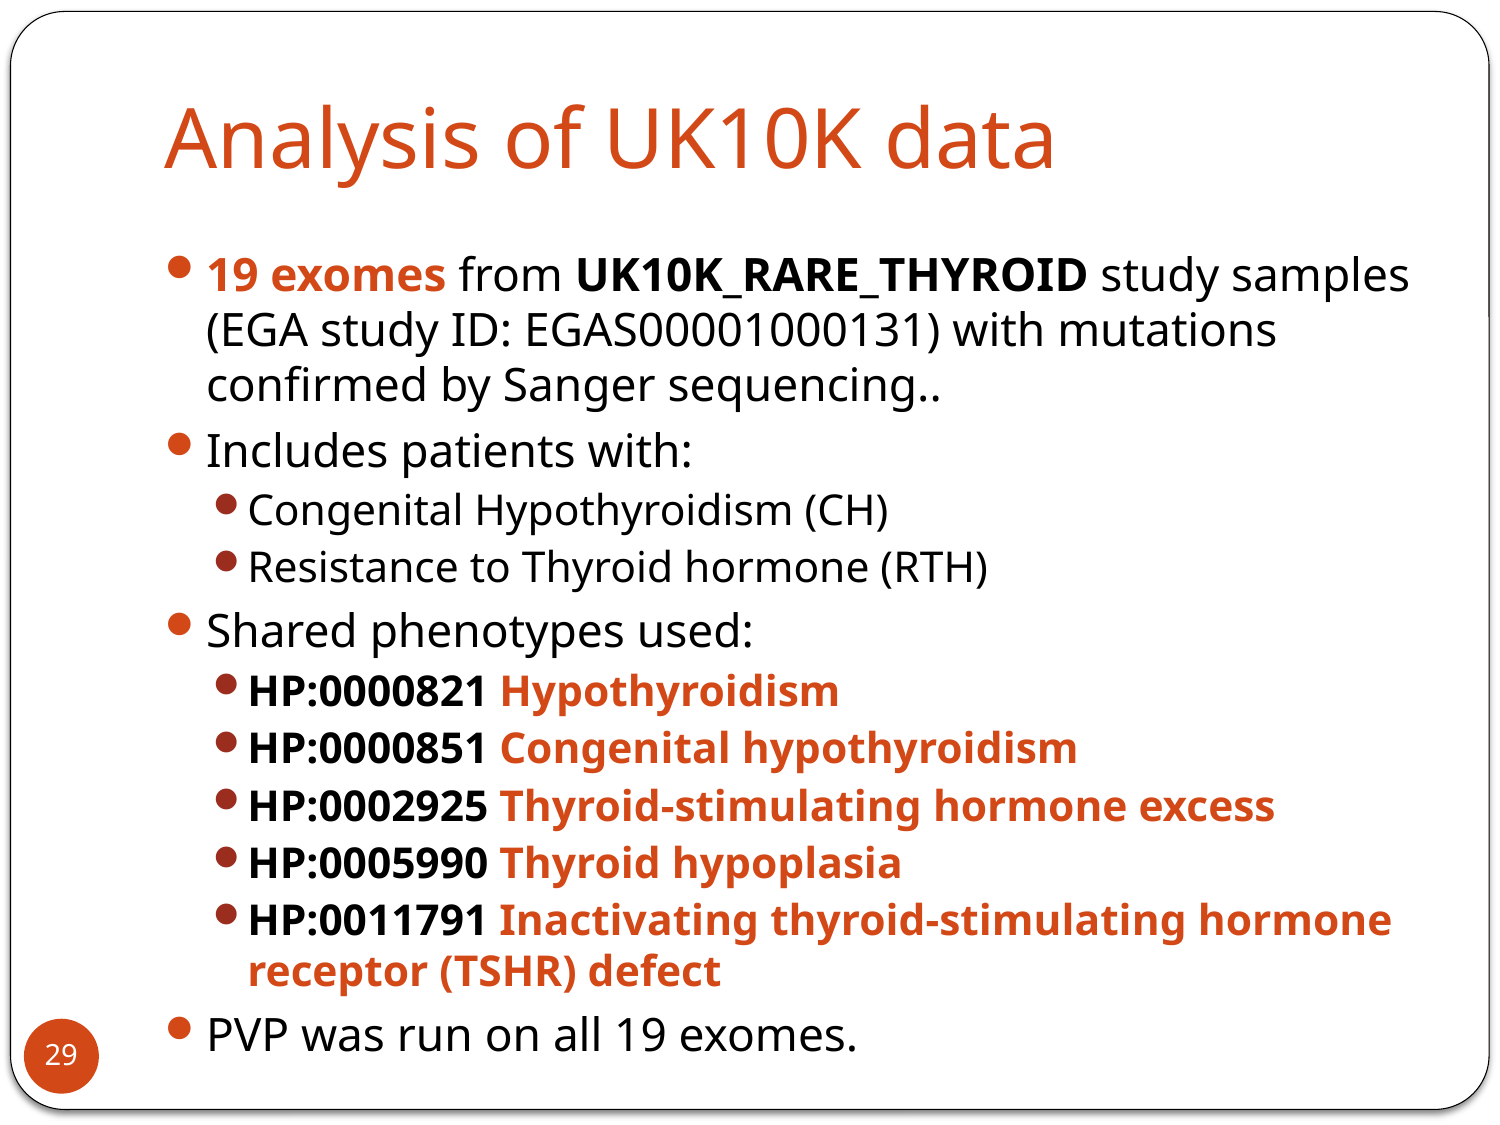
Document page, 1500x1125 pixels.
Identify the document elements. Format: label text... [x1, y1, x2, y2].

list 19 exomes from UK10K_RARE_THYROID study samples (EGA study ID: EGAS00001000131) with mutations confirmed by Sanger sequencing.. Includes patients with: Congenital Hypothyroidism (CH) Resistance to Thyroid hormone (RTH) Shared phenotypes used: HP:0000821 Hypothyroidism HP:0000851 Congenital hypothyroidism HP:0002925 Thyroid-stimulating hormone excess HP:0005990 Thyroid hypoplasia HP:0011791 Inactivating thyroid-stimulating hormone receptor (TSHR) defect PVP was run on all 19 exomes. [150, 237, 1425, 1075]
title Analysis of UK10K data [150, 12, 1500, 200]
slide_number 29 [23, 1018, 99, 1094]
